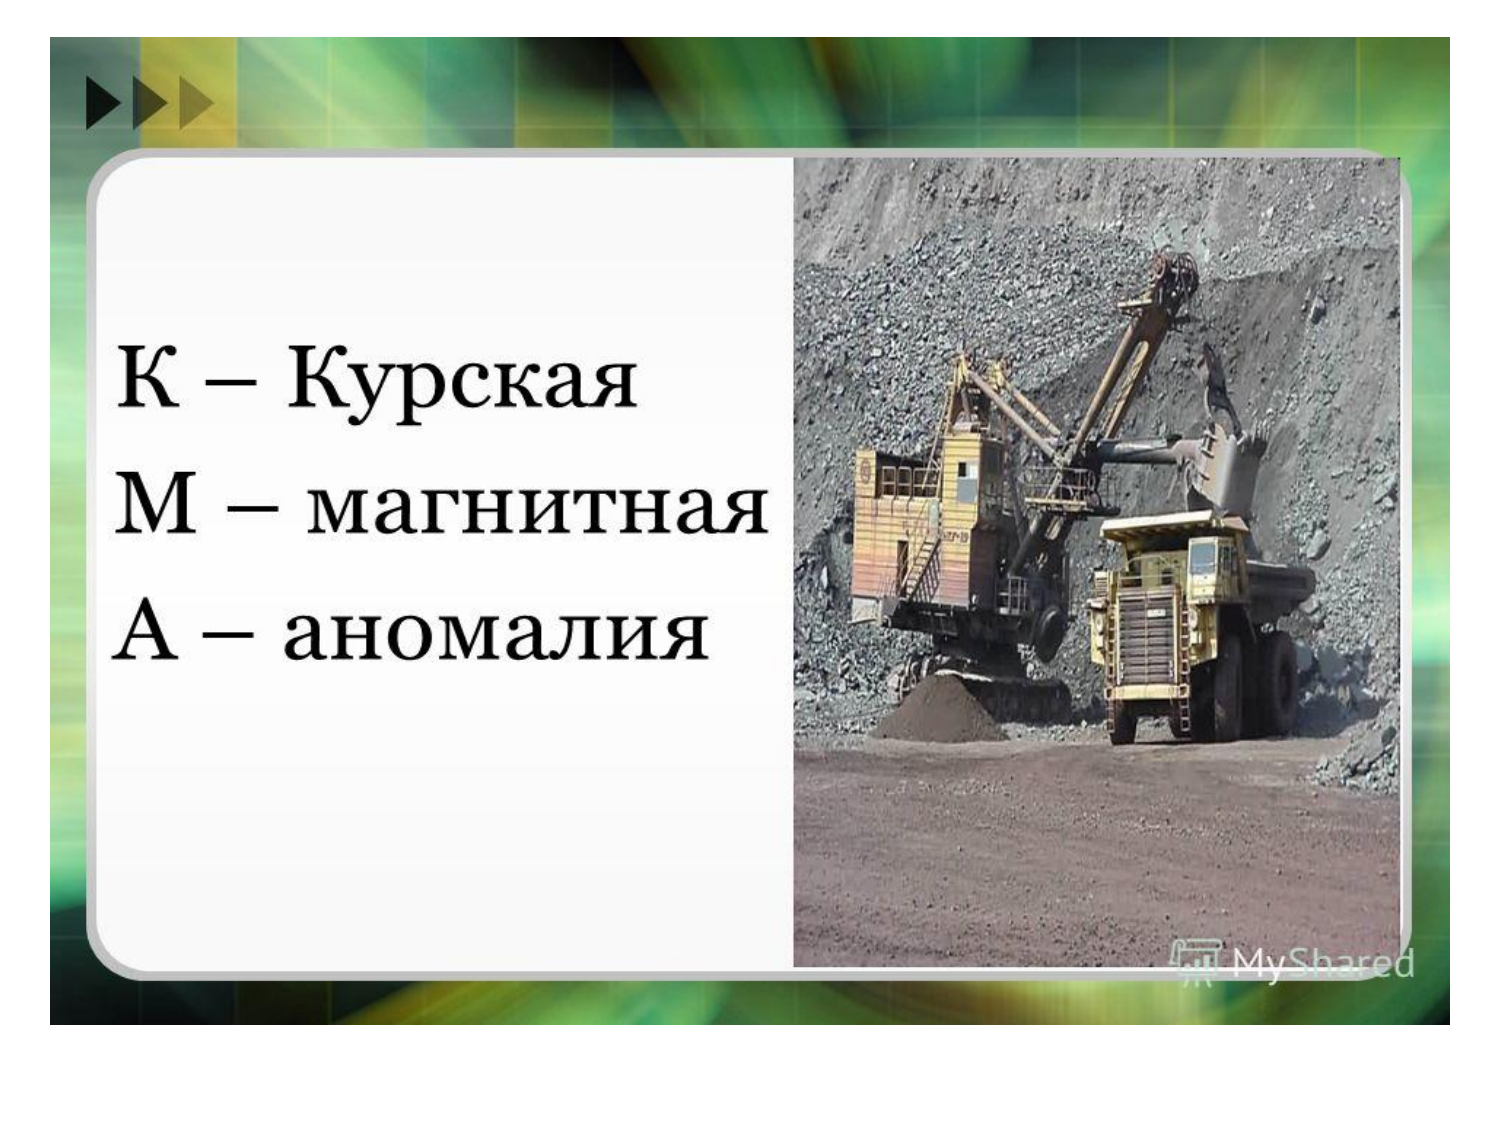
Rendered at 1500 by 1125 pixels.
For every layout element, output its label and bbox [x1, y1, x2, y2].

list [49, 37, 1451, 1026]
